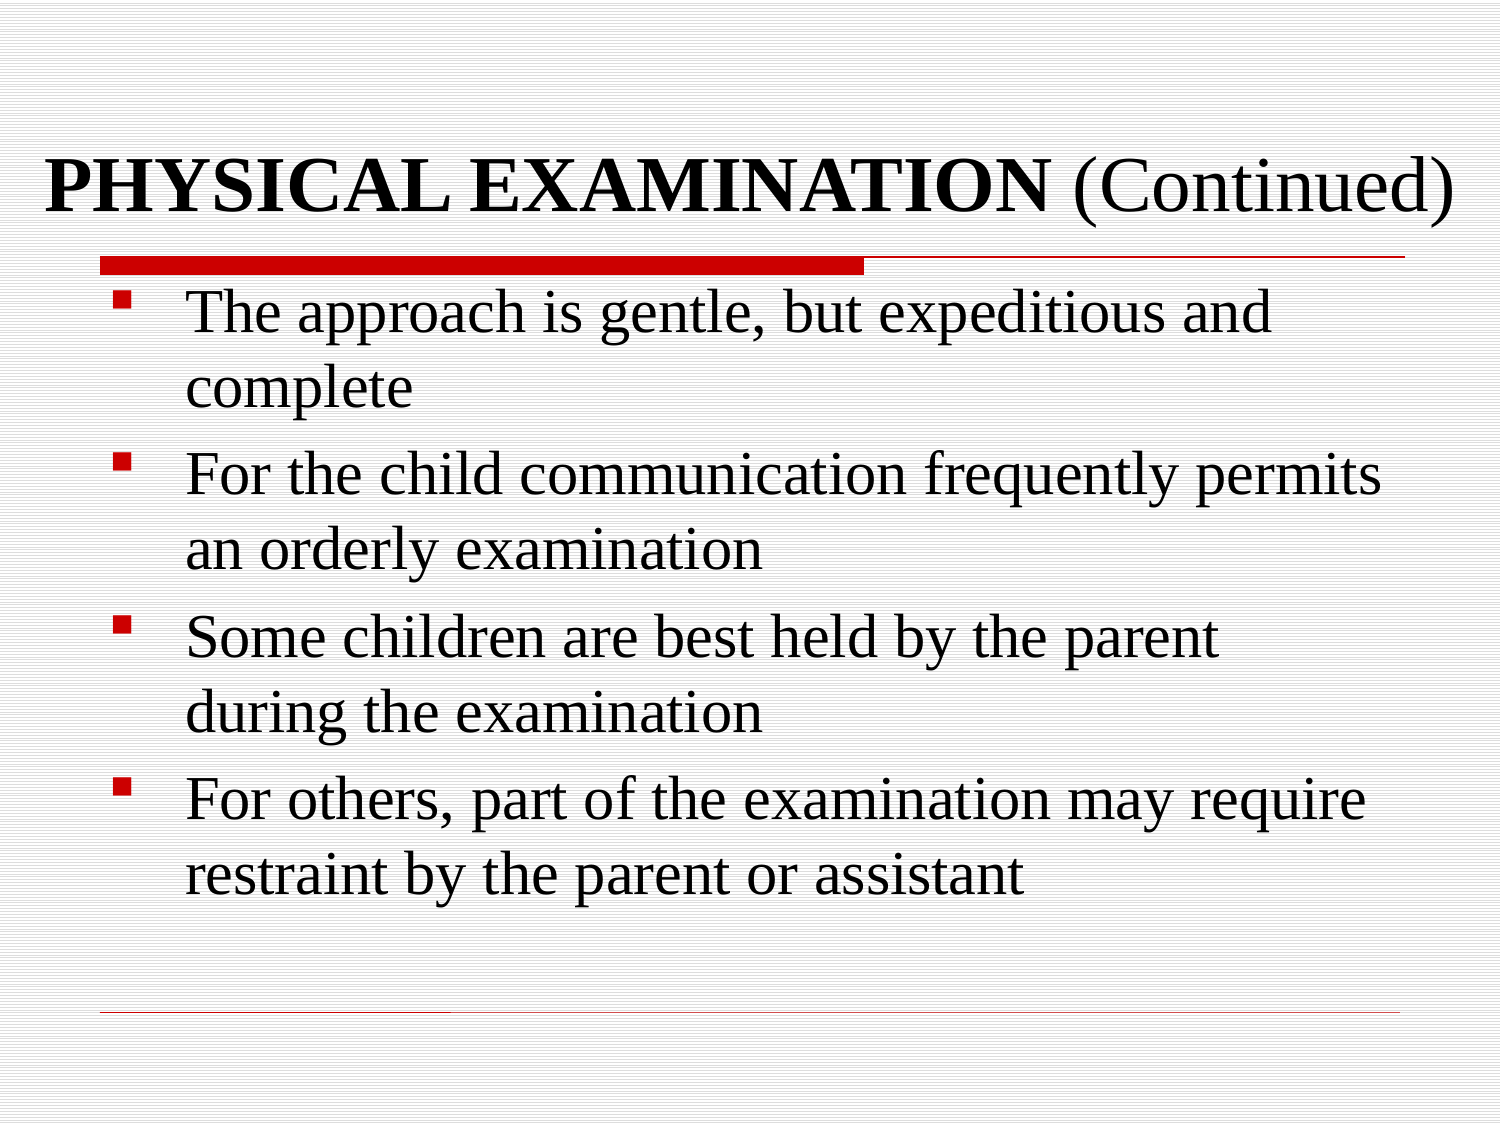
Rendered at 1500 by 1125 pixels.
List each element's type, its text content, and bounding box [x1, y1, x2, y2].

list The approach is gentle, but expeditious and complete For the child communication frequently permits an orderly examination Some children are best held by the parent during the examination For others, part of the examination may require restraint by the parent or assistant [92, 262, 1401, 1001]
text_box PHYSICAL EXAMINATION (Continued) [29, 125, 1472, 235]
